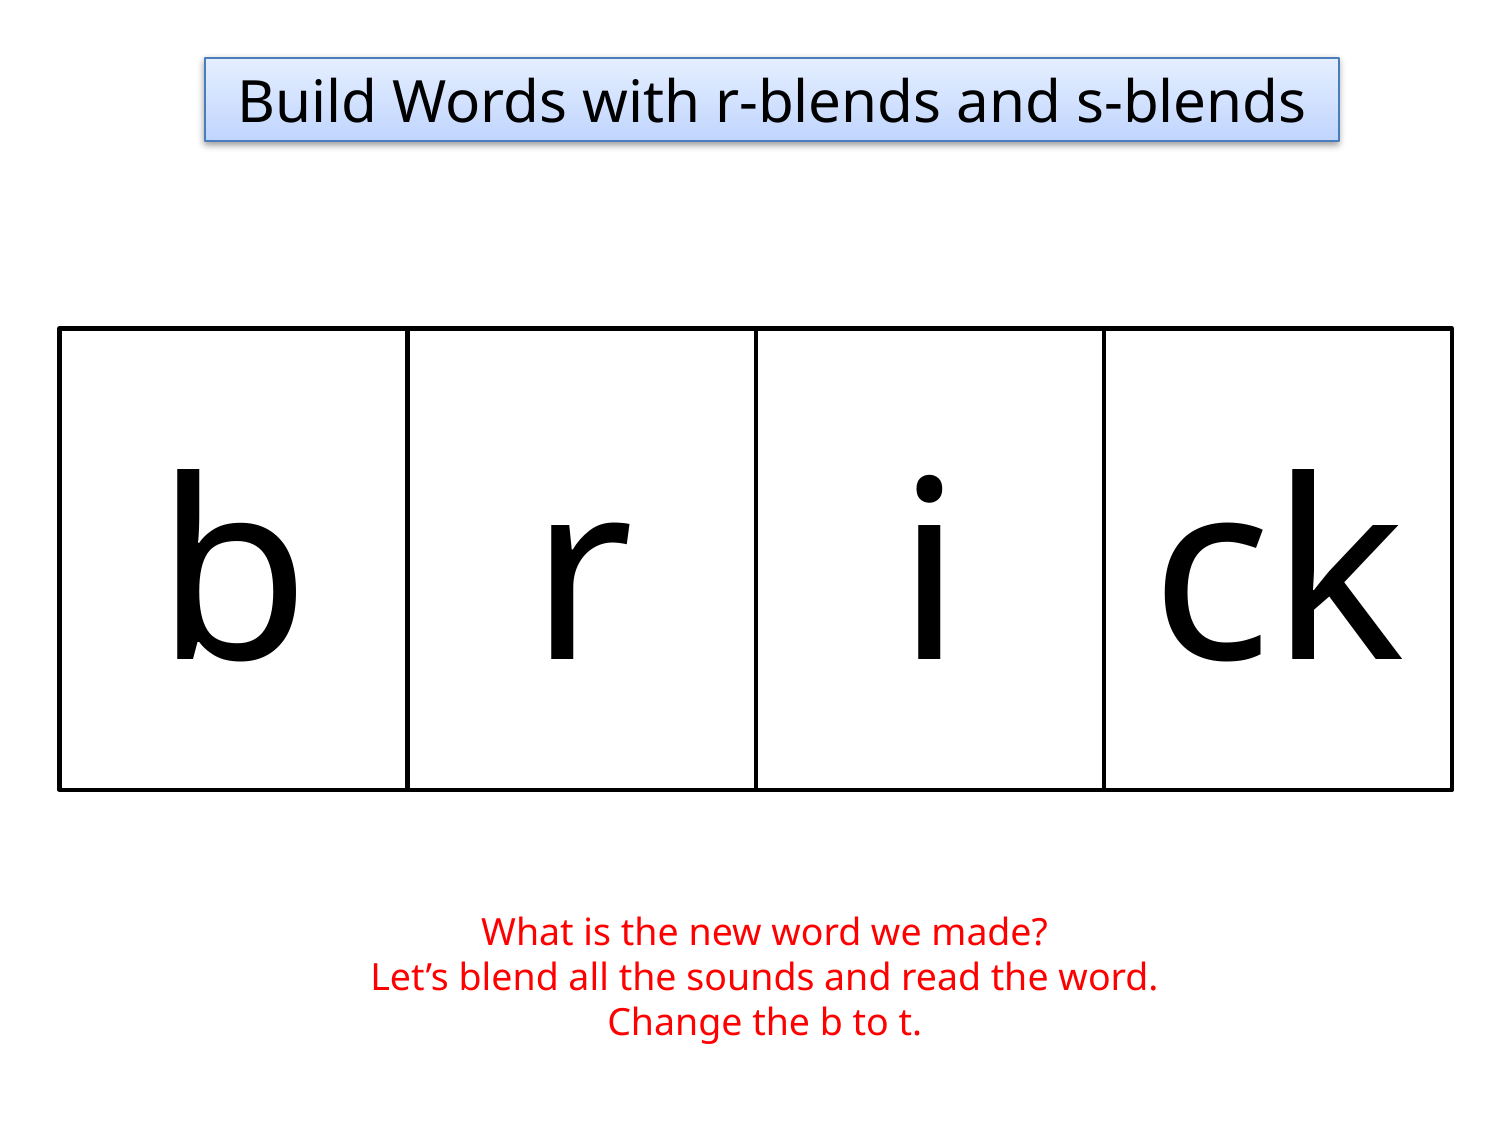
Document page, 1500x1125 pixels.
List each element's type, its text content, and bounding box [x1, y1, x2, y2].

text_box What is the new word we made? Let’s blend all the sounds and read the word. Change the b to t. [241, 900, 1288, 1051]
text_box i [754, 326, 1102, 792]
text_box b [57, 326, 406, 792]
text_box r [406, 326, 754, 792]
text_box Build Words with r-blends and s-blends [204, 57, 1340, 142]
text_box ck [1102, 326, 1454, 792]
